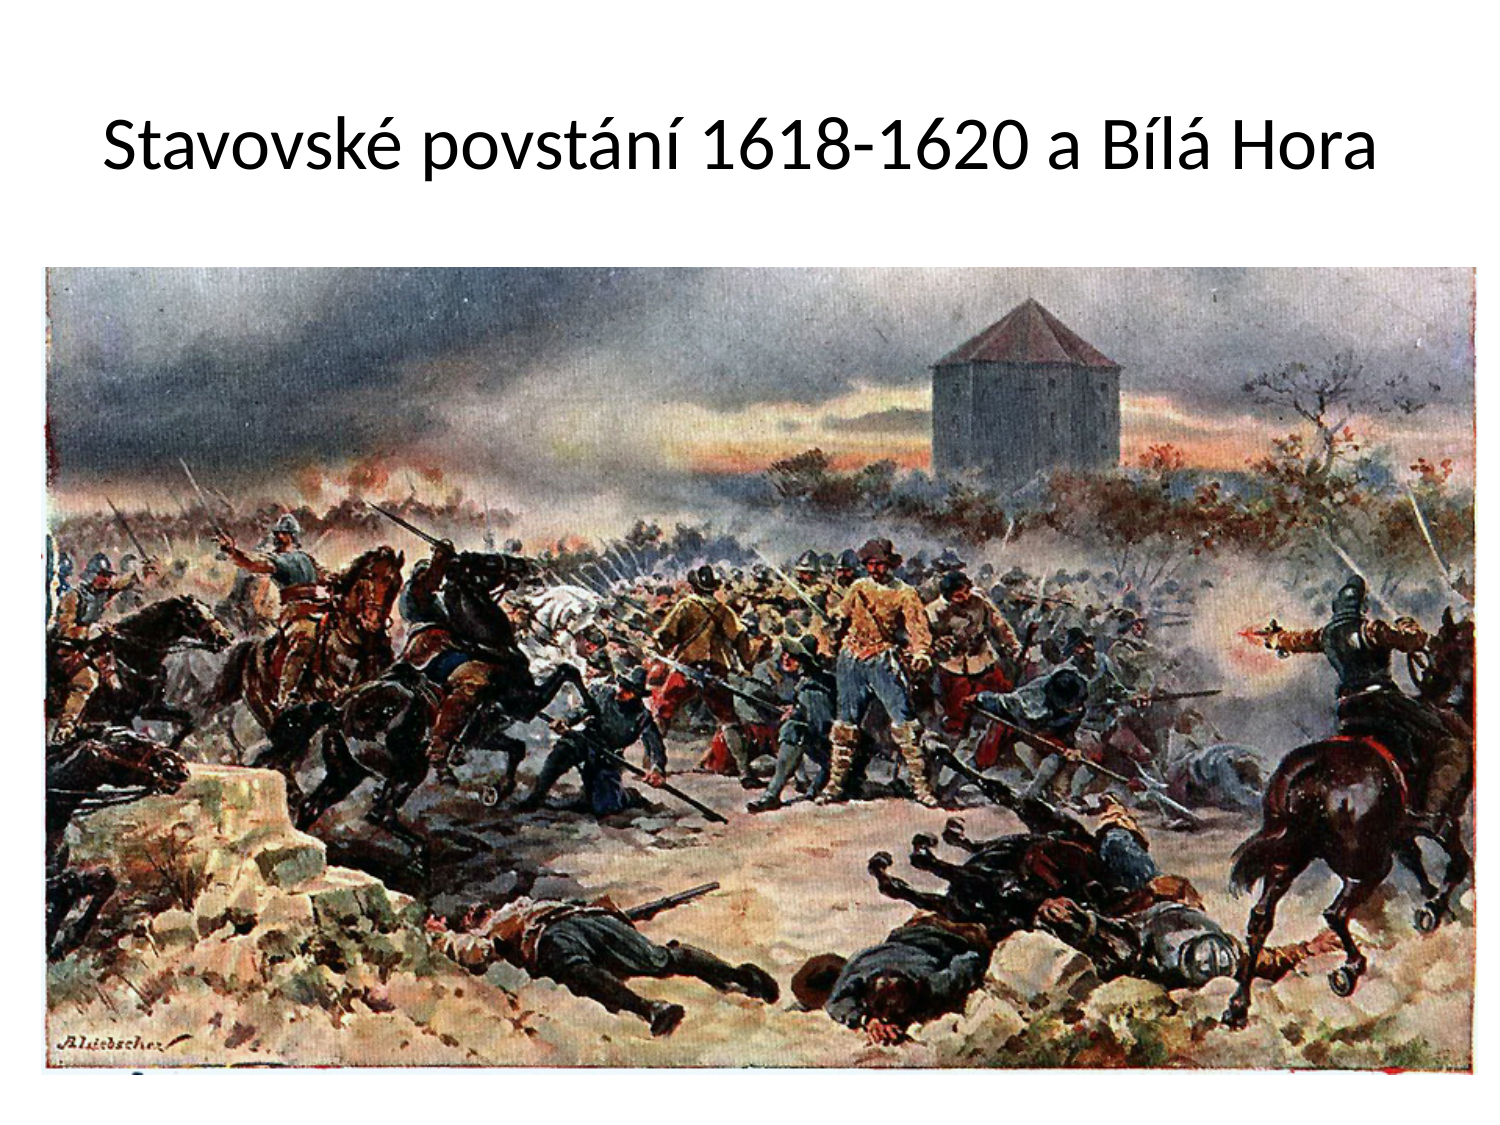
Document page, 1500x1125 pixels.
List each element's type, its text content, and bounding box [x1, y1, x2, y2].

picture [41, 266, 1478, 1076]
title Stavovské povstání 1618-1620 a Bílá Hora [75, 45, 1425, 233]
